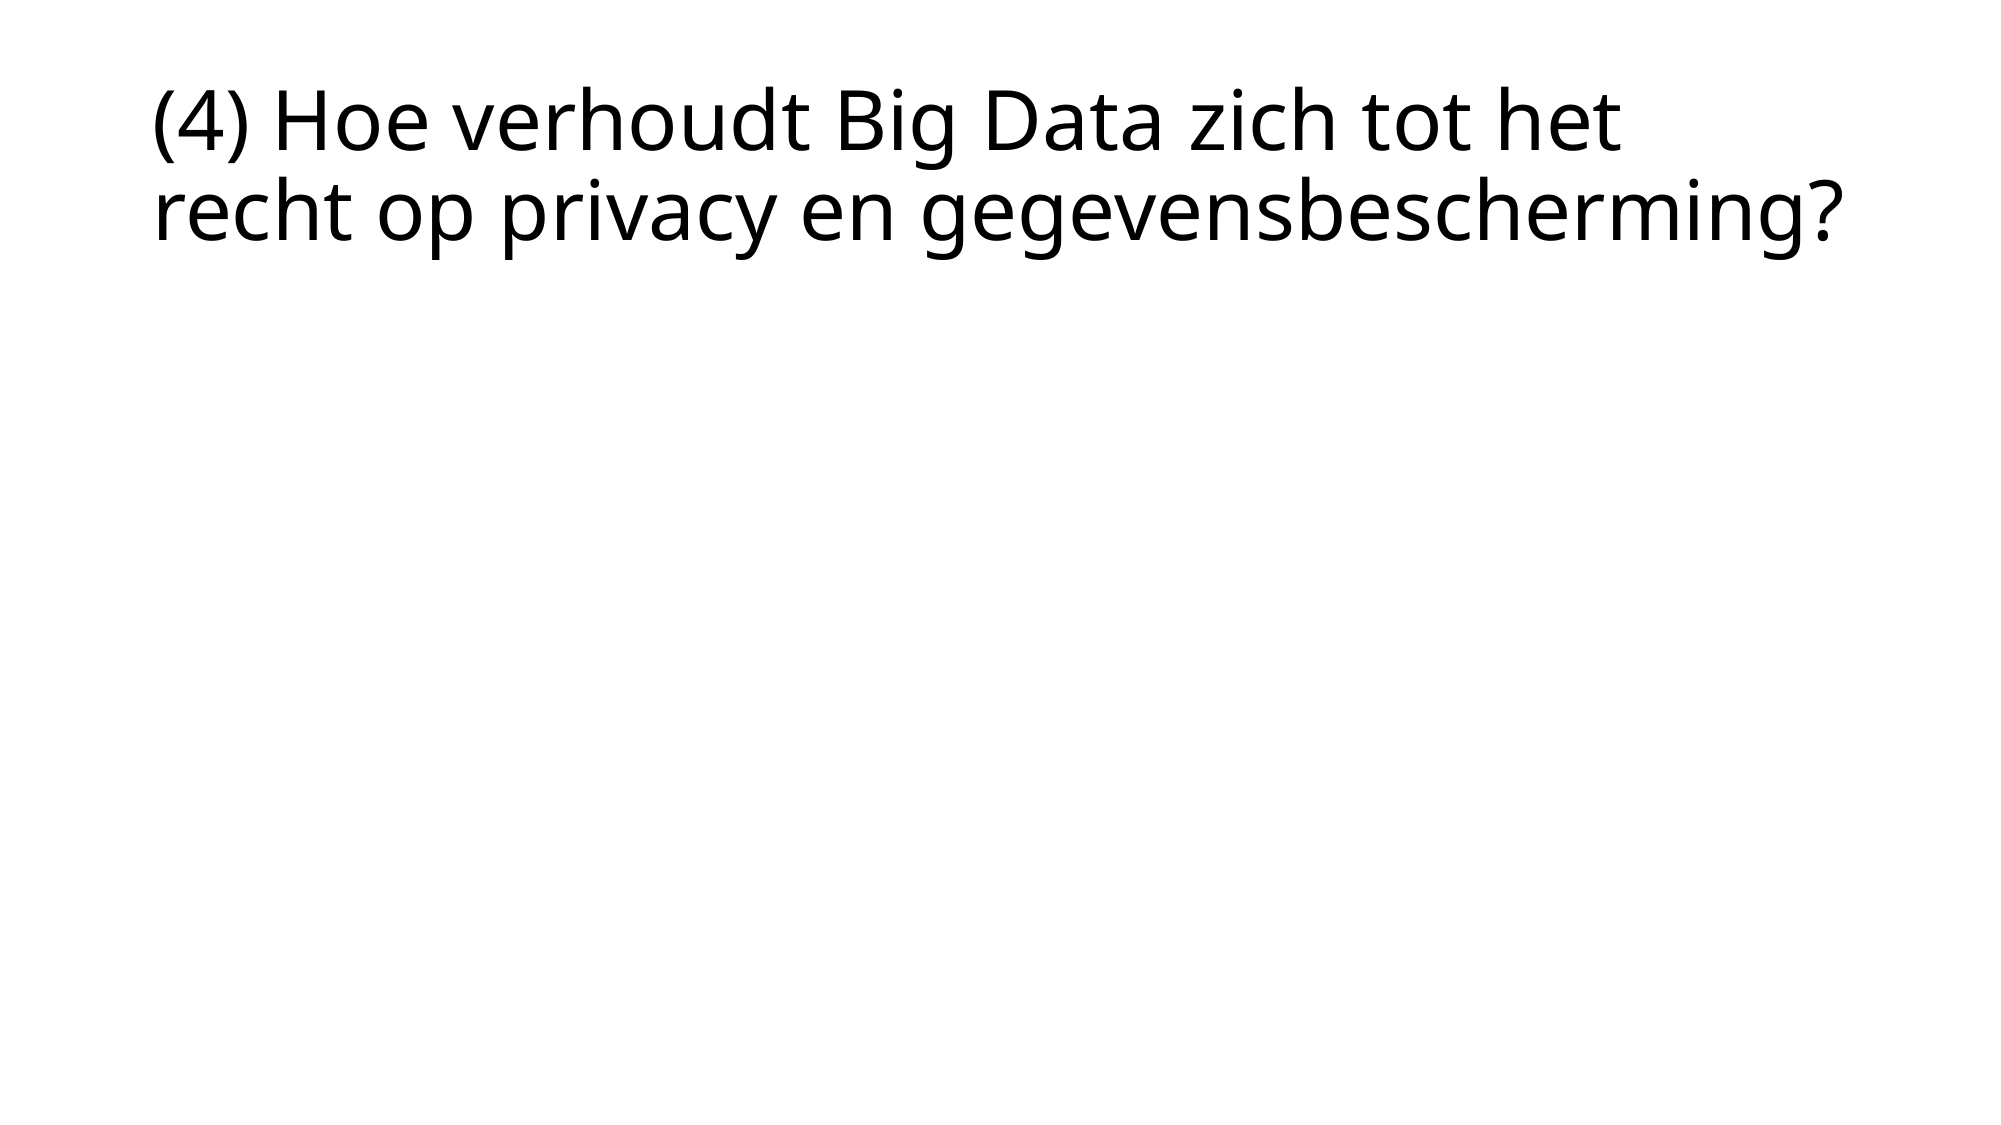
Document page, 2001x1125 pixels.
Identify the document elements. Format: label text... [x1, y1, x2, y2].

title (4) Hoe verhoudt Big Data zich tot het recht op privacy en gegevensbescherming? [137, 59, 1863, 278]
